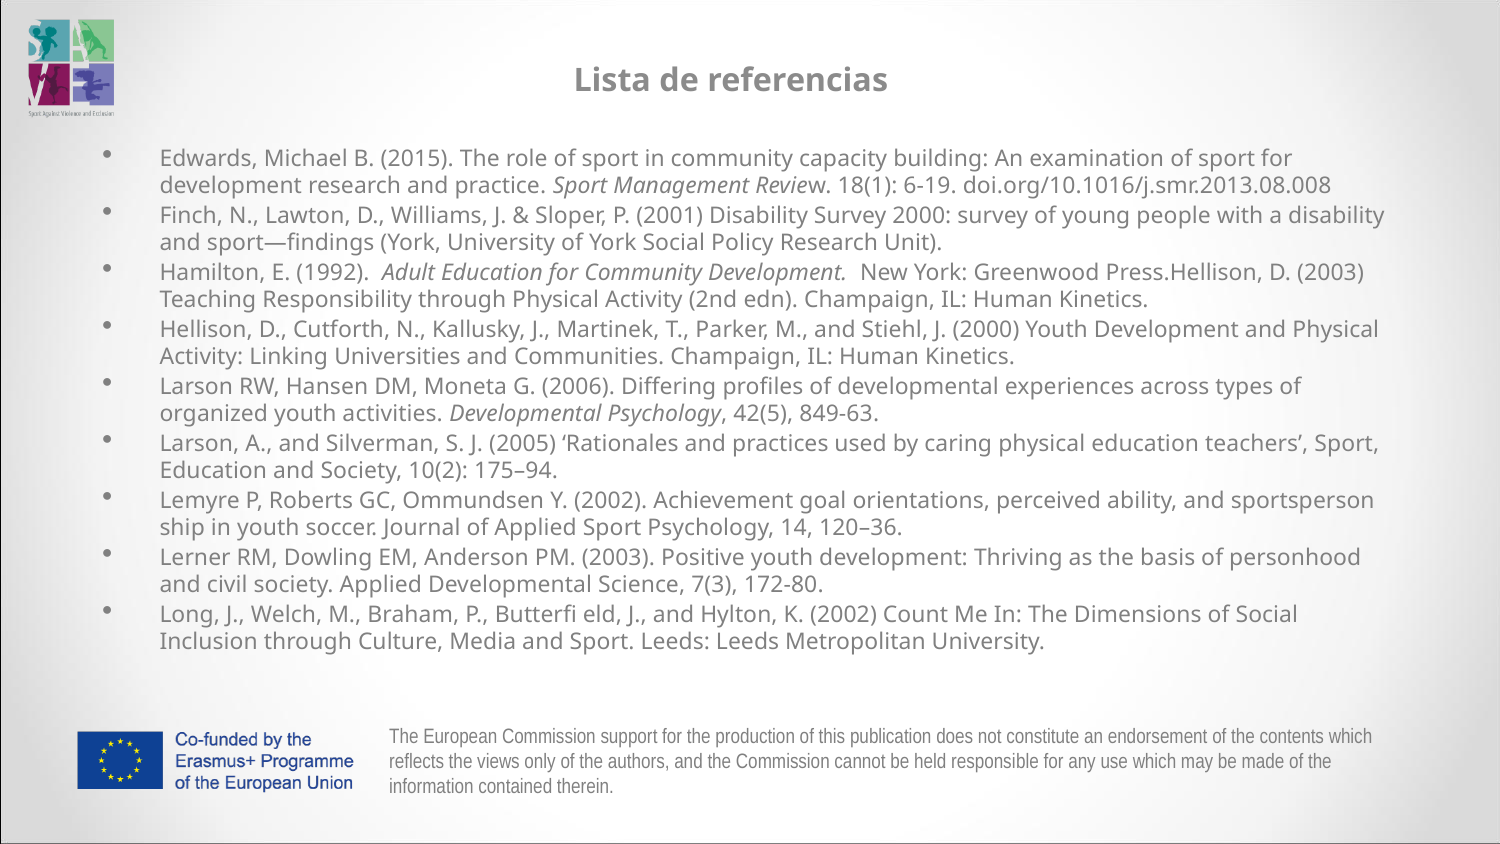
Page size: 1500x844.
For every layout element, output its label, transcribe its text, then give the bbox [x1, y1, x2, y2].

subtitle Lista de referencias [513, 52, 948, 106]
text_box Edwards, Michael B. (2015). The role of sport in community capacity building: An examination of sport for development research and practice. Sport Management Review. 18(1): 6-19. doi.org/10.1016/j.smr.2013.08.008 Finch, N., Lawton, D., Williams, J. & Sloper, P. (2001) Disability Survey 2000: survey of young people with a disability and sport—findings (York, University of York Social Policy Research Unit). Hamilton, E. (1992). Adult Education for Community Development. New York: Greenwood Press.Hellison, D. (2003) Teaching Responsibility through Physical Activity (2nd edn). Champaign, IL: Human Kinetics. Hellison, D., Cutforth, N., Kallusky, J., Martinek, T., Parker, M., and Stiehl, J. (2000) Youth Development and Physical Activity: Linking Universities and Communities. Champaign, IL: Human Kinetics. Larson RW, Hansen DM, Moneta G. (2006). Differing profiles of developmental experiences across types of organized youth activities. Developmental Psychology, 42(5), 849-63. Larson, A., and Silverman, S. J. (2005) ‘Rationales and practices used by caring physical education teachers’, Sport, Education and Society, 10(2): 175–94. Lemyre P, Roberts GC, Ommundsen Y. (2002). Achievement goal orientations, perceived ability, and sportsperson ship in youth soccer. Journal of Applied Sport Psychology, 14, 120–36. Lerner RM, Dowling EM, Anderson PM. (2003). Positive youth development: Thriving as the basis of personhood and civil society. Applied Developmental Science, 7(3), 172-80. Long, J., Welch, M., Braham, P., Butterfi eld, J., and Hylton, K. (2002) Count Me In: The Dimensions of Social Inclusion through Culture, Media and Sport. Leeds: Leeds Metropolitan University. [88, 136, 1412, 706]
text_box The European Commission support for the production of this publication does not constitute an endorsement of the contents which reflects the views only of the authors, and the Commission cannot be held responsi­ble for any use which may be made of the information contained therein. [377, 715, 1414, 806]
picture [0, 0, 1500, 844]
